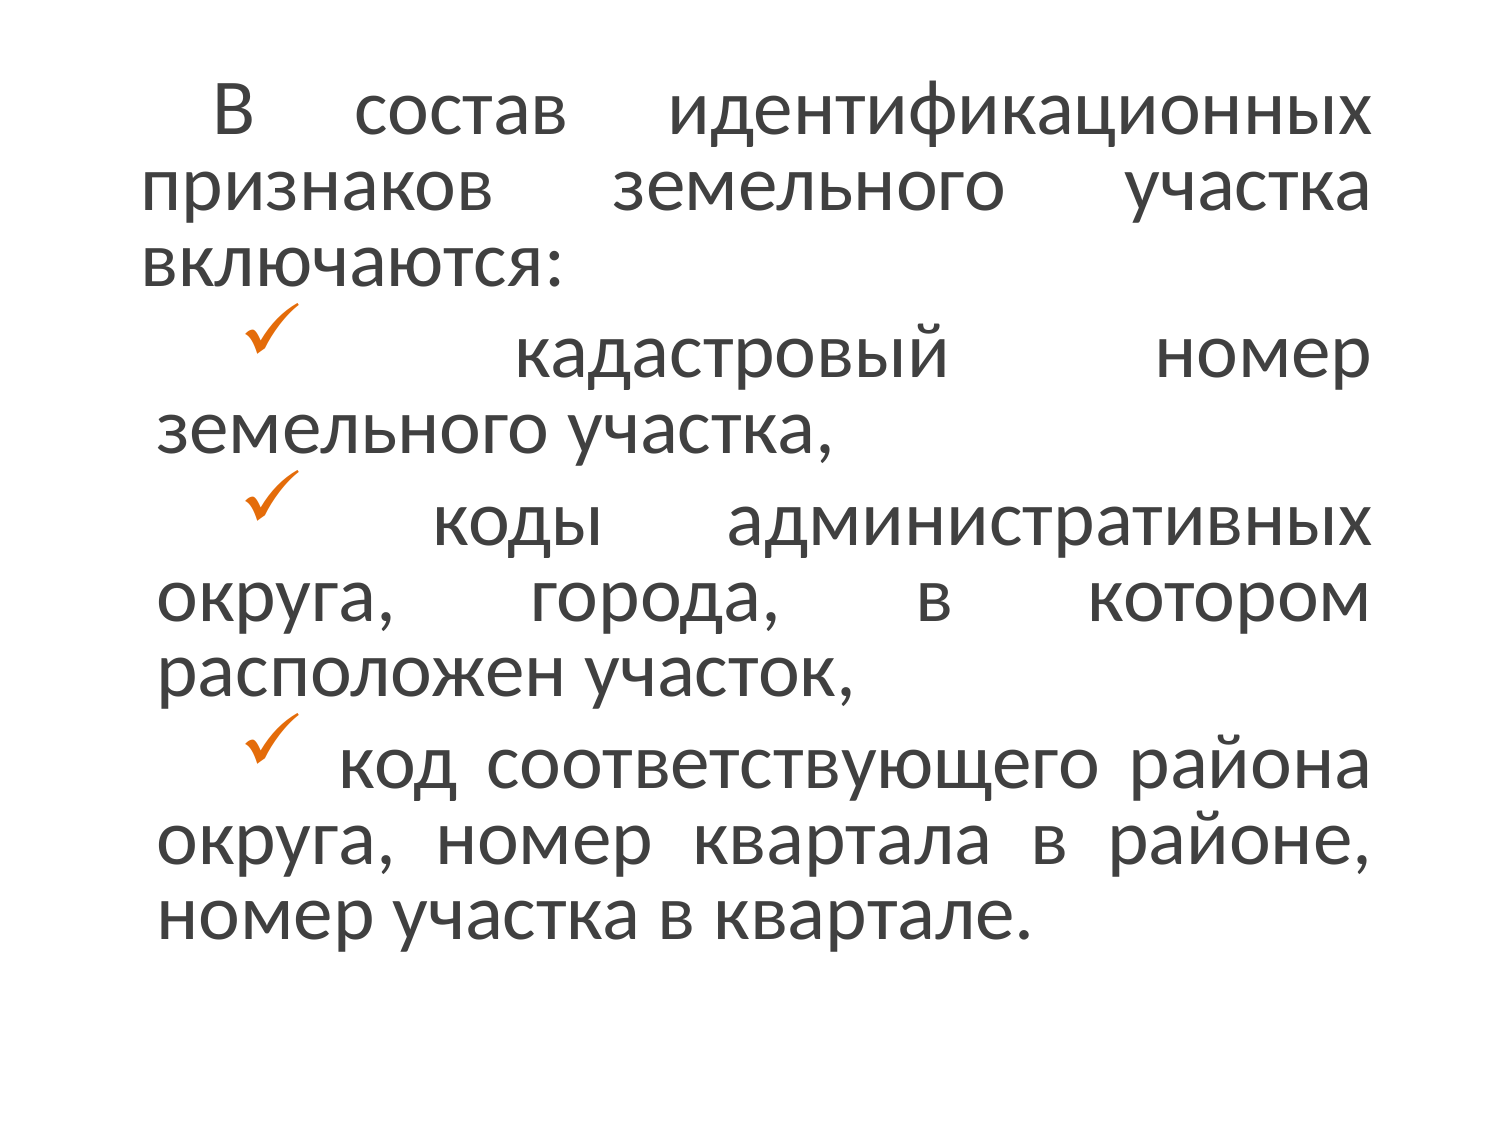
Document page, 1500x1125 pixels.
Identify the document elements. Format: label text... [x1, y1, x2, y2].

list В состав идентификационных признаков земельного участка включаются: кадастровый номер земельного участка, коды административных округа, города, в котором расположен участок, код соответствующего района округа, номер квартала в районе, номер участка в квартале. [125, 66, 1388, 975]
